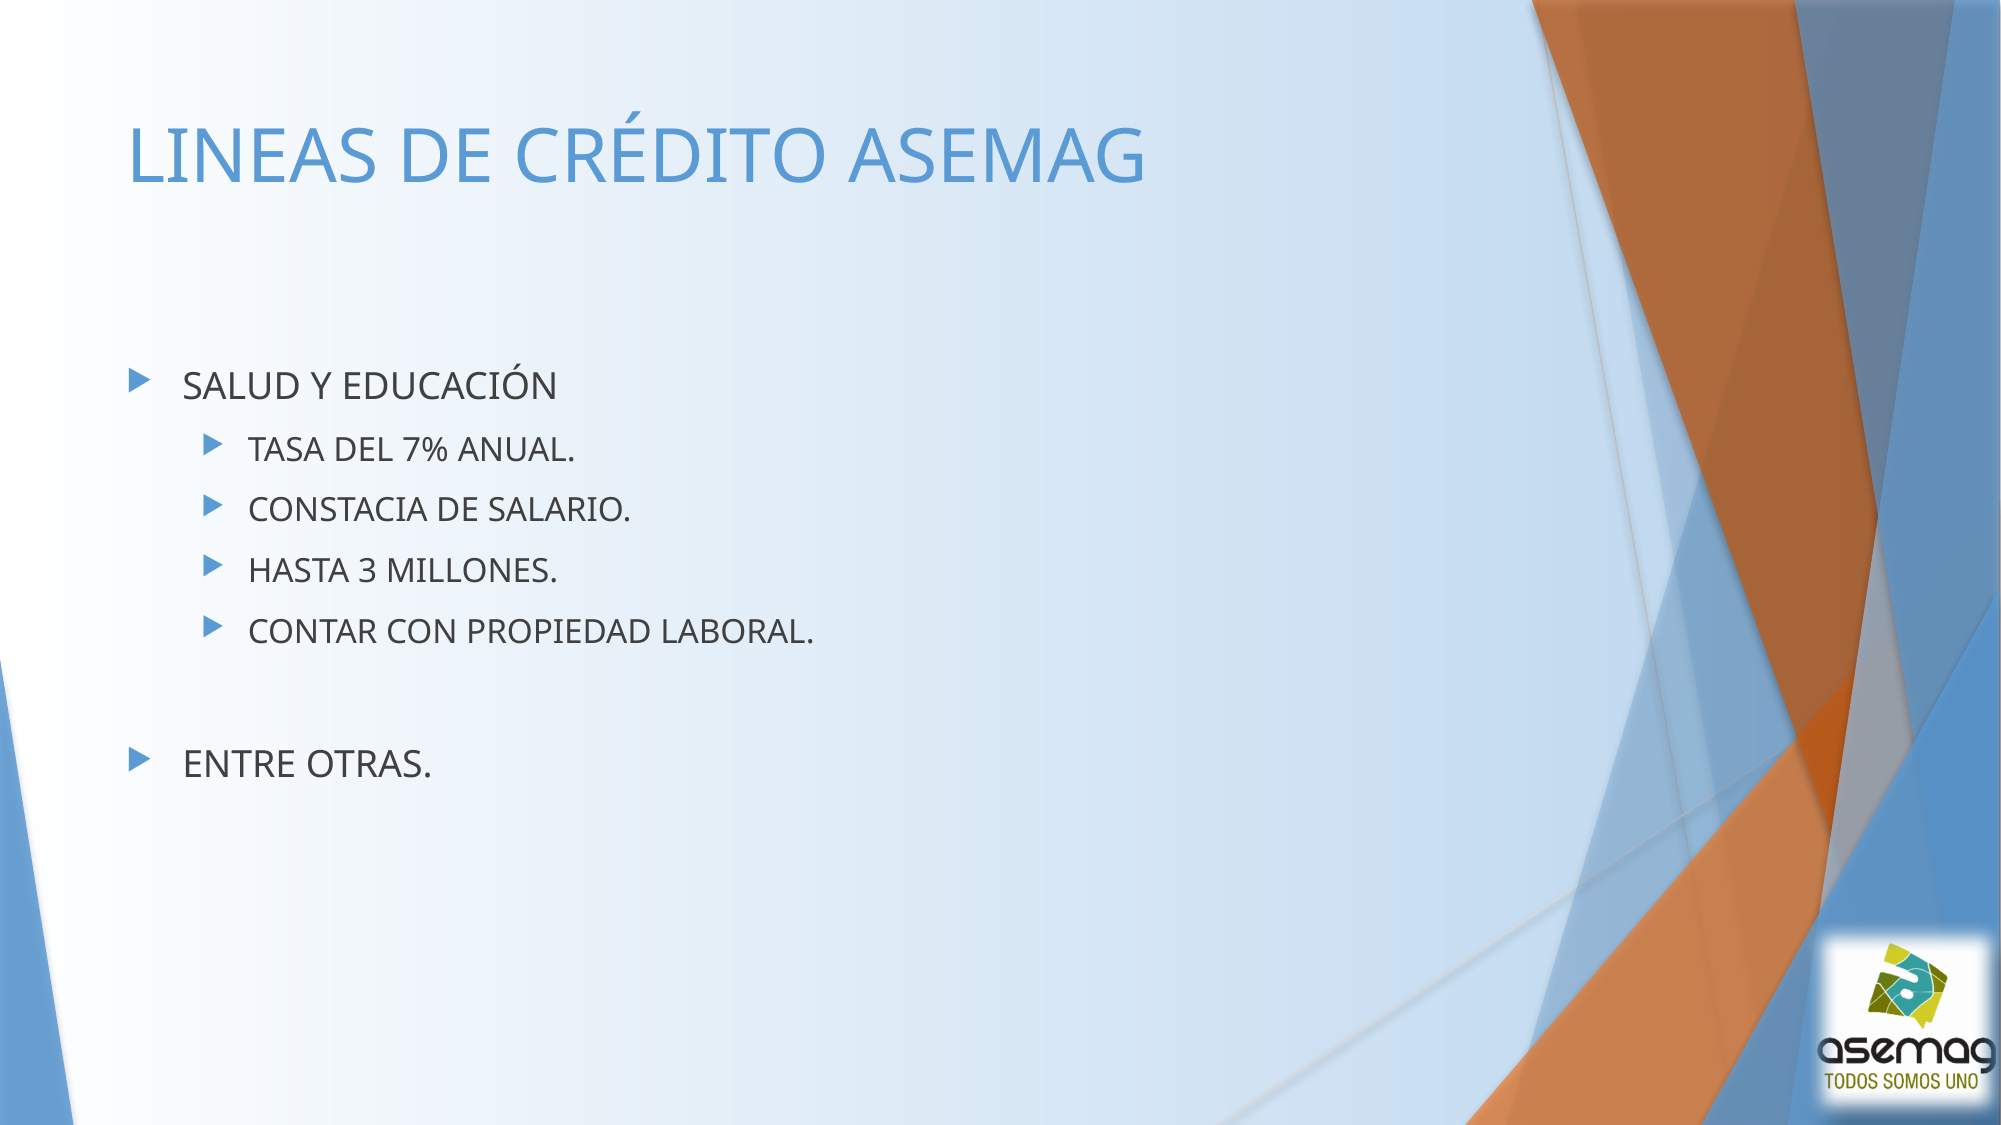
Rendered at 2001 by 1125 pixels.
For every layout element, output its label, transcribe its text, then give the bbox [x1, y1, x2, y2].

title LINEAS DE CRÉDITO ASEMAG [111, 99, 1522, 317]
list SALUD Y EDUCACIÓN TASA DEL 7% ANUAL. CONSTACIA DE SALARIO. HASTA 3 MILLONES. CONTAR CON PROPIEDAD LABORAL. ENTRE OTRAS. [111, 354, 1522, 992]
picture [1828, 942, 1986, 1101]
